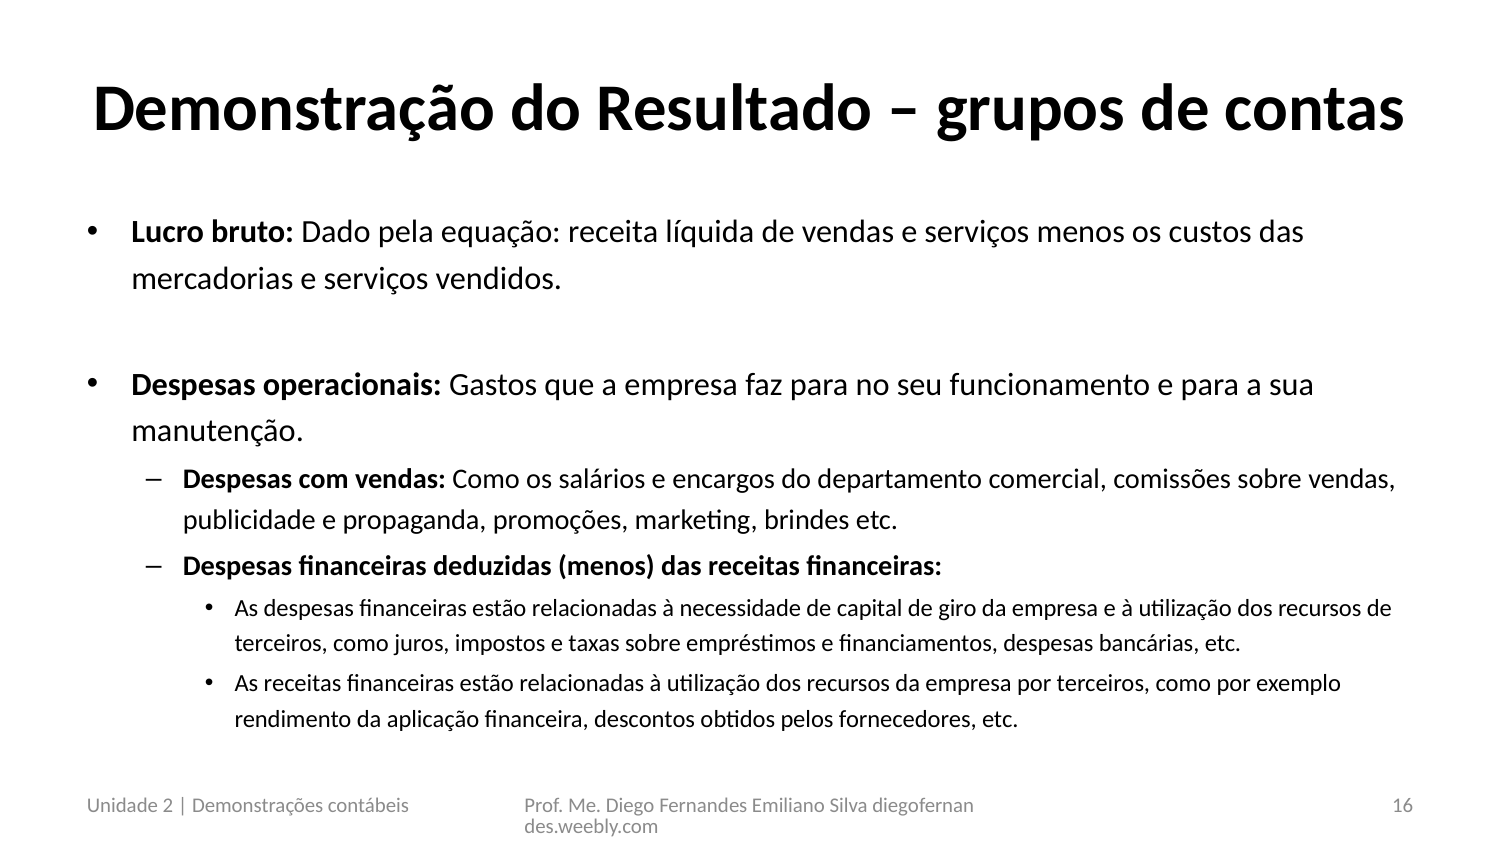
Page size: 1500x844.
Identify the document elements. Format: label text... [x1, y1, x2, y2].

slide_number 16 [1074, 782, 1425, 827]
title Demonstração do Resultado – grupos de contas [75, 33, 1425, 175]
list Lucro bruto: Dado pela equação: receita líquida de vendas e serviços menos os custos das mercadorias e serviços vendidos. Despesas operacionais: Gastos que a empresa faz para no seu funcionamento e para a sua manutenção. Despesas com vendas: Como os salários e encargos do departamento comercial, comissões sobre vendas, publicidade e propaganda, promoções, marketing, brindes etc. Despesas financeiras deduzidas (menos) das receitas financeiras: As despesas financeiras estão relacionadas à necessidade de capital de giro da empresa e à utilização dos recursos de terceiros, como juros, impostos e taxas sobre empréstimos e financiamentos, despesas bancárias, etc. As receitas financeiras estão relacionadas à utilização dos recursos da empresa por terceiros, como por exemplo rendimento da aplicação financeira, descontos obtidos pelos fornecedores, etc. [75, 196, 1425, 754]
slide_number Unidade 2 | Demonstrações contábeis [75, 782, 425, 827]
footer Prof. Me. Diego Fernandes Emiliano Silva diegofernandes.weebly.com [512, 782, 988, 827]
